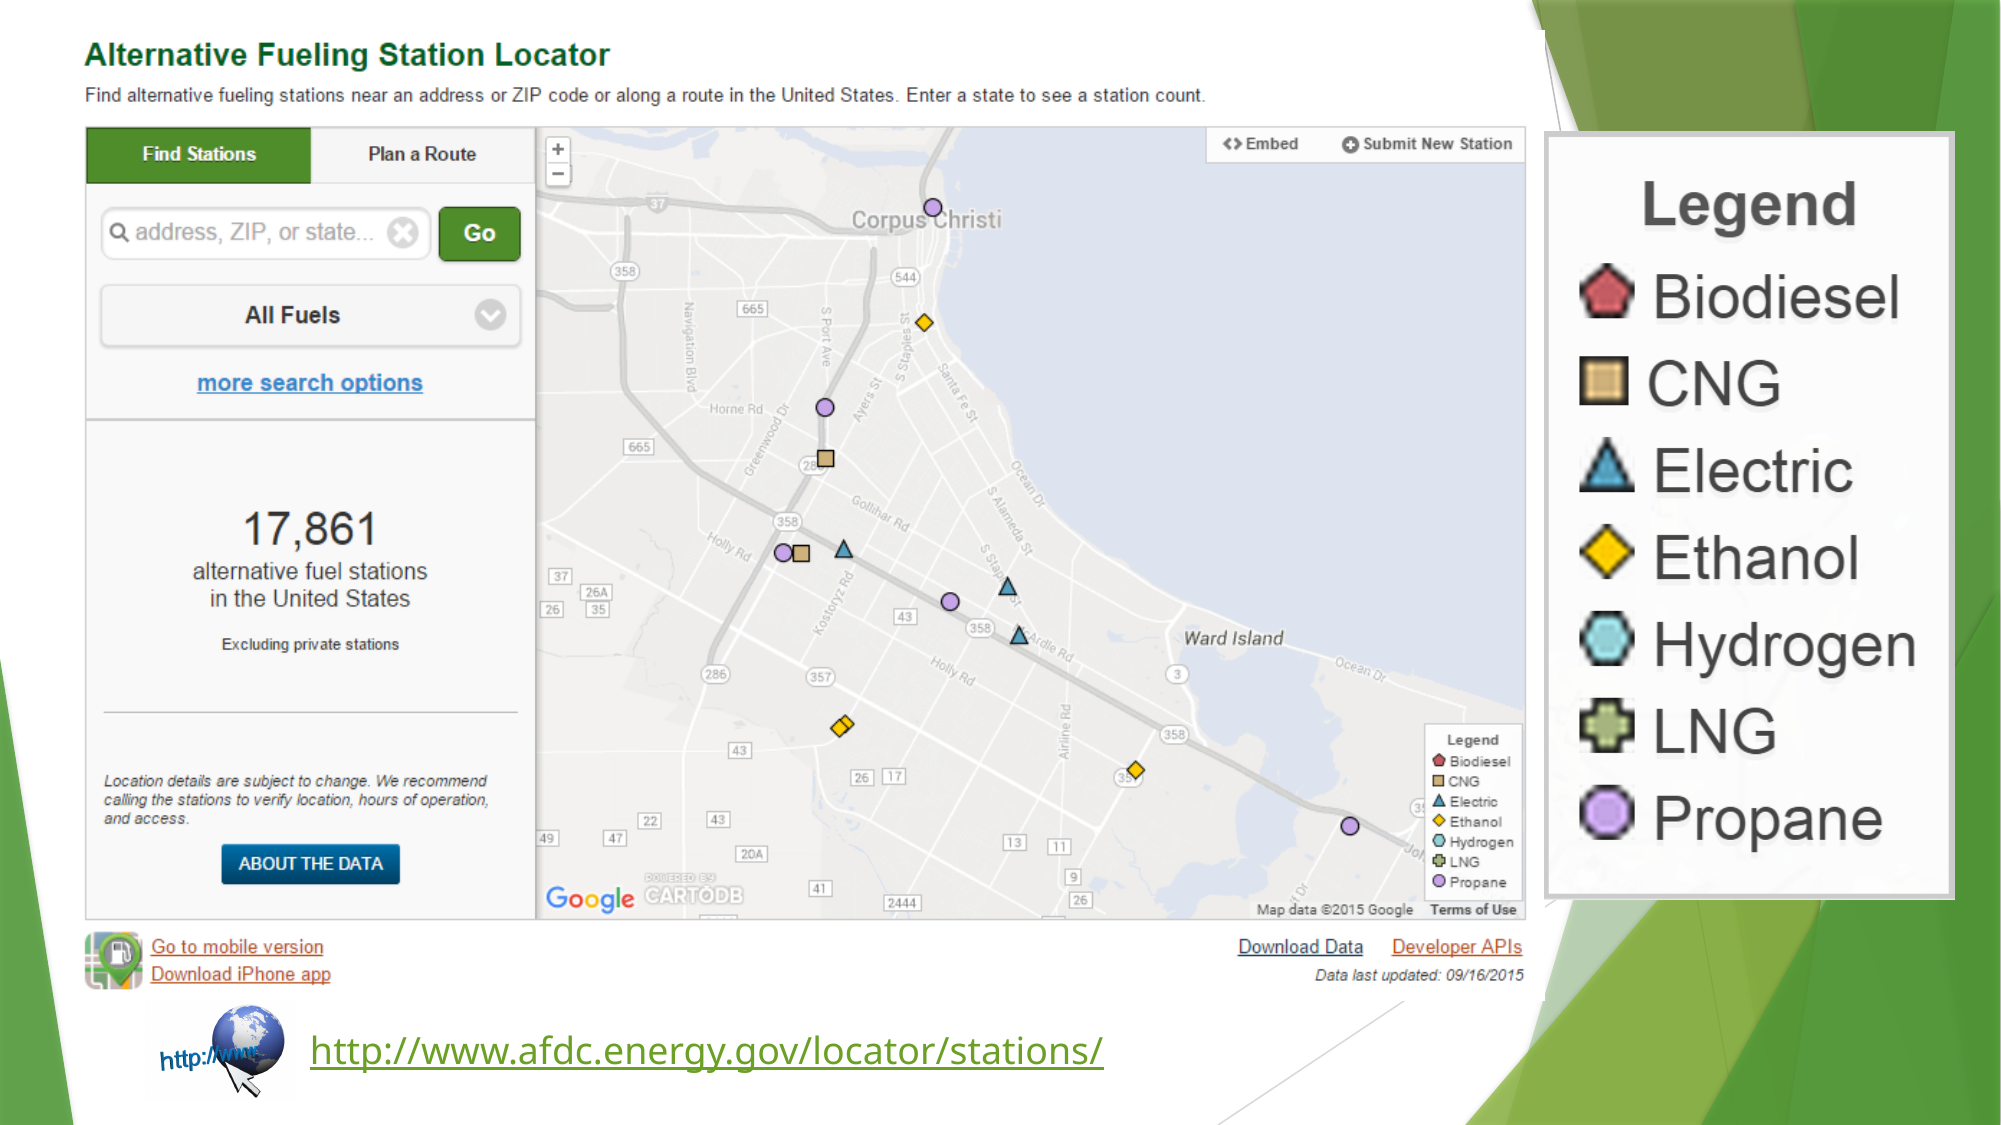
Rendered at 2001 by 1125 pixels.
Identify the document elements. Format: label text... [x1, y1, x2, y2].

text_box http://www.afdc.energy.gov/locator/stations/ [299, 1019, 1163, 1086]
picture [78, 29, 1955, 1102]
